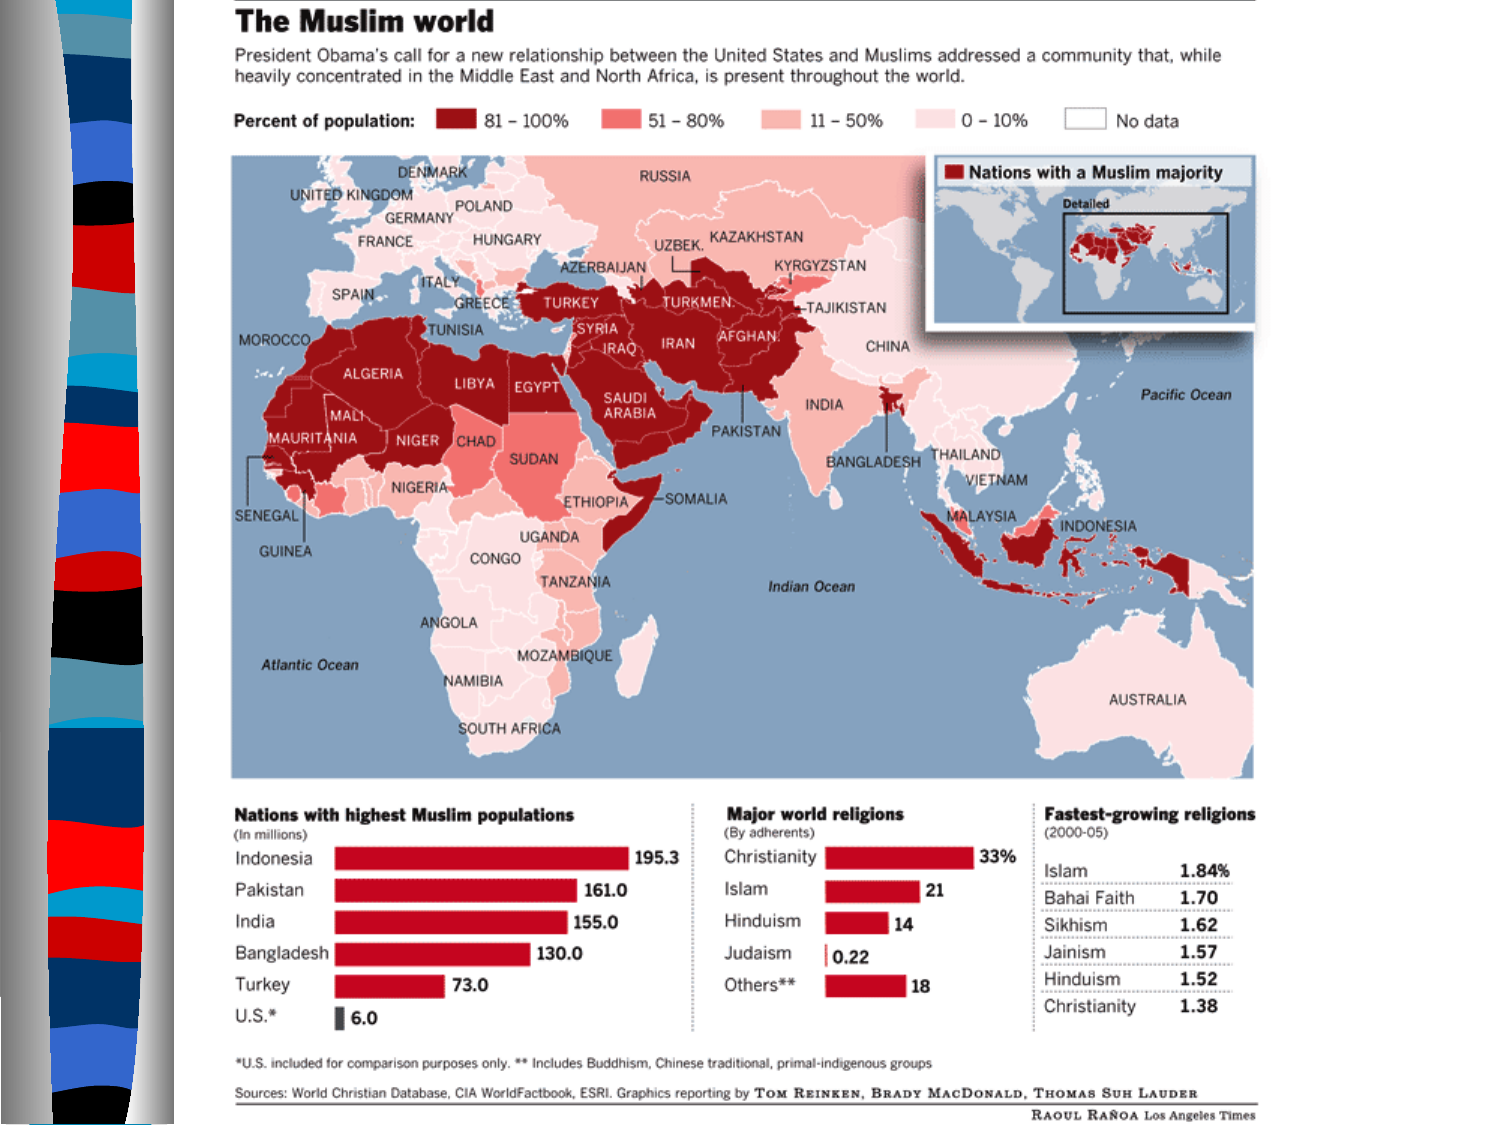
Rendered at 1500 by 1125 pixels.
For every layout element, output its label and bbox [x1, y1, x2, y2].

picture [224, 0, 1276, 1125]
